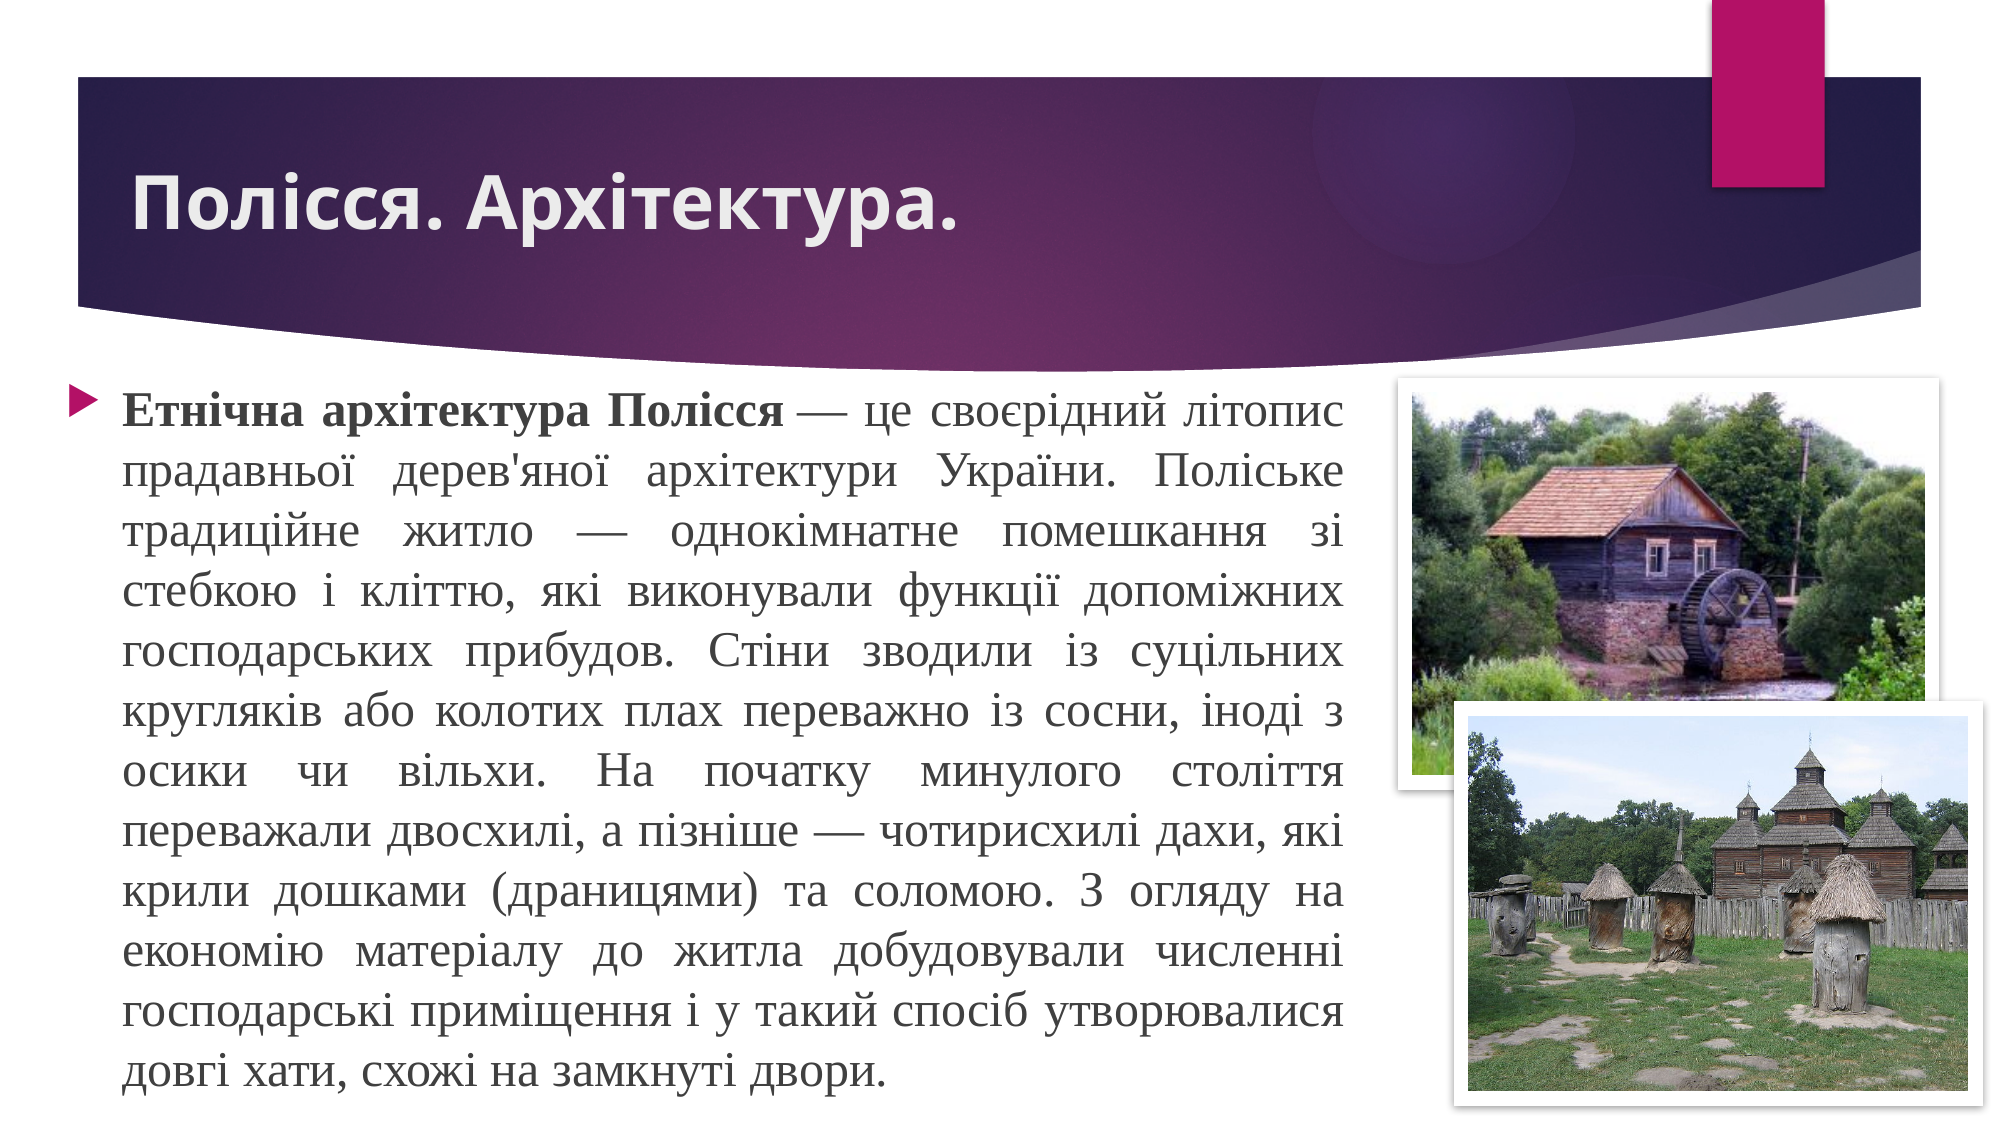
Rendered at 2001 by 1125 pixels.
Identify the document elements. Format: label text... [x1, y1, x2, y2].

list Етнічна архітектура Полісся — це своєрідний літопис прадавньої дерев'яної архітектури України. Поліське традиційне житло — однокімнатне помешкання зі стебкою і кліттю, які виконували функції допоміжних господарських прибудов. Стіни зводили із суцільних кругляків або колотих плах переважно із сосни, іноді з осики чи вільхи. На початку минулого століття переважали двосхилі, а пізніше — чотирисхилі дахи, які крили дошками (драницями) та соломою. З огляду на економію матеріалу до житла добудовували численні господарські приміщення і у такий спосіб утворювалися довгі хати, схожі на замкнуті двори. [50, 368, 1360, 1082]
picture [1411, 392, 1969, 1092]
title Полісся. Архітектура. [114, 141, 1552, 258]
